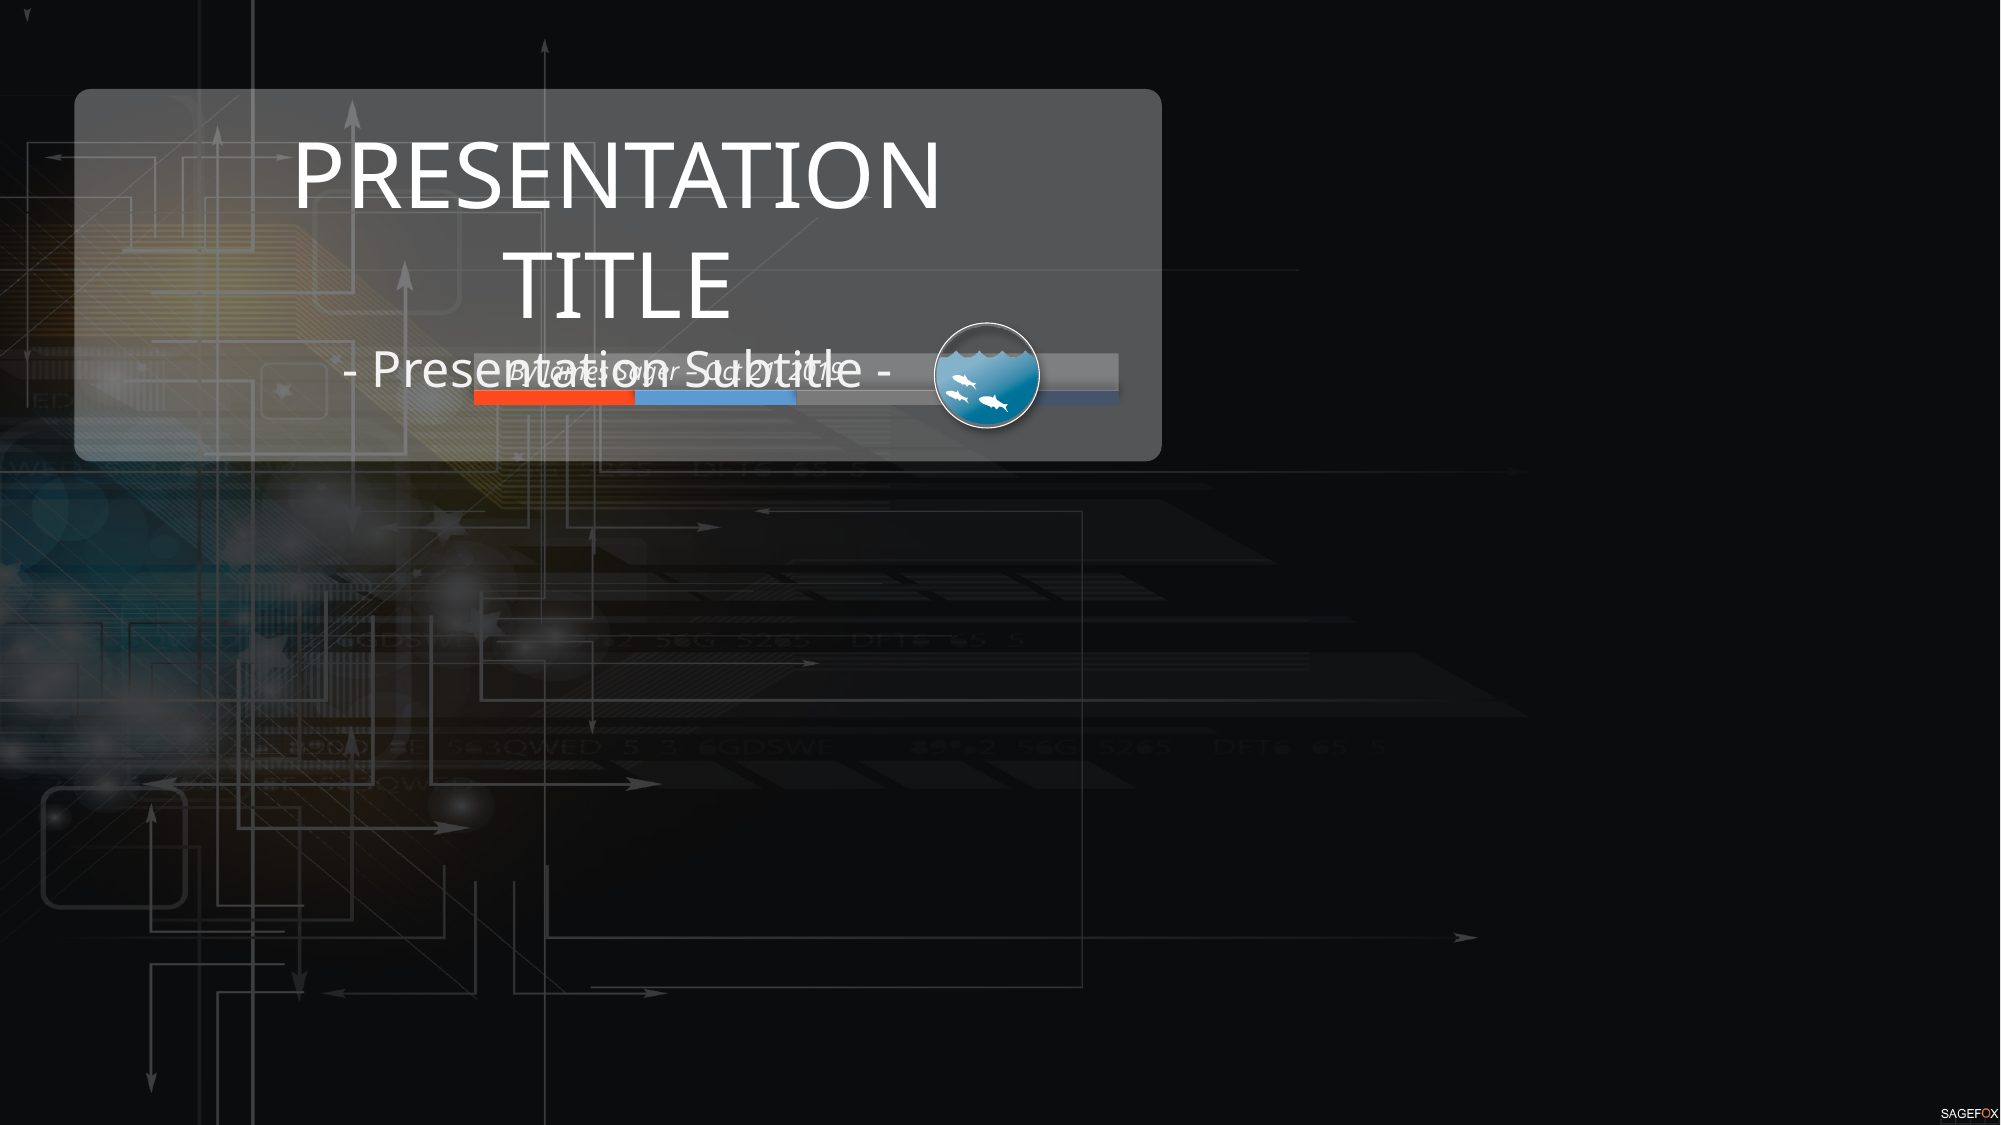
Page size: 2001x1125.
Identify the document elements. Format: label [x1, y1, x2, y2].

text_box [74, 88, 1162, 462]
picture [1940, 0, 2001, 1125]
